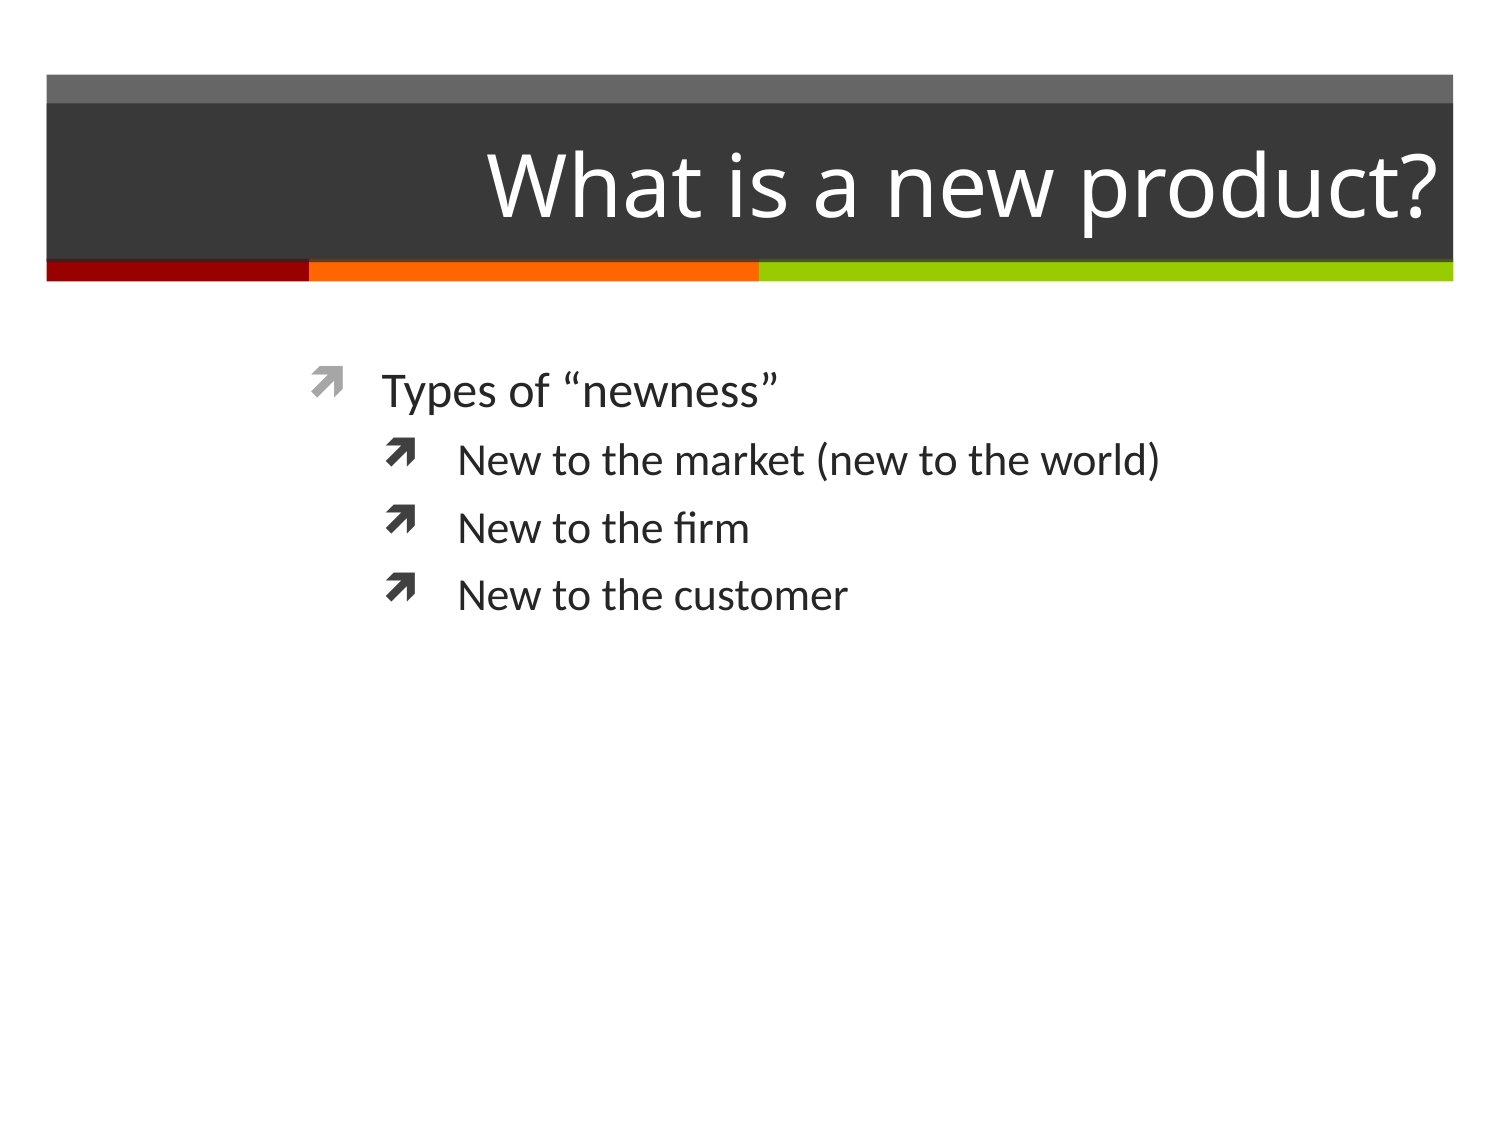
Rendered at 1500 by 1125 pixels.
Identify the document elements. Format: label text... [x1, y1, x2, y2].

list Types of “newness” New to the market (new to the world) New to the firm New to the customer [292, 350, 1454, 1005]
title What is a new product? [46, 103, 1454, 263]
